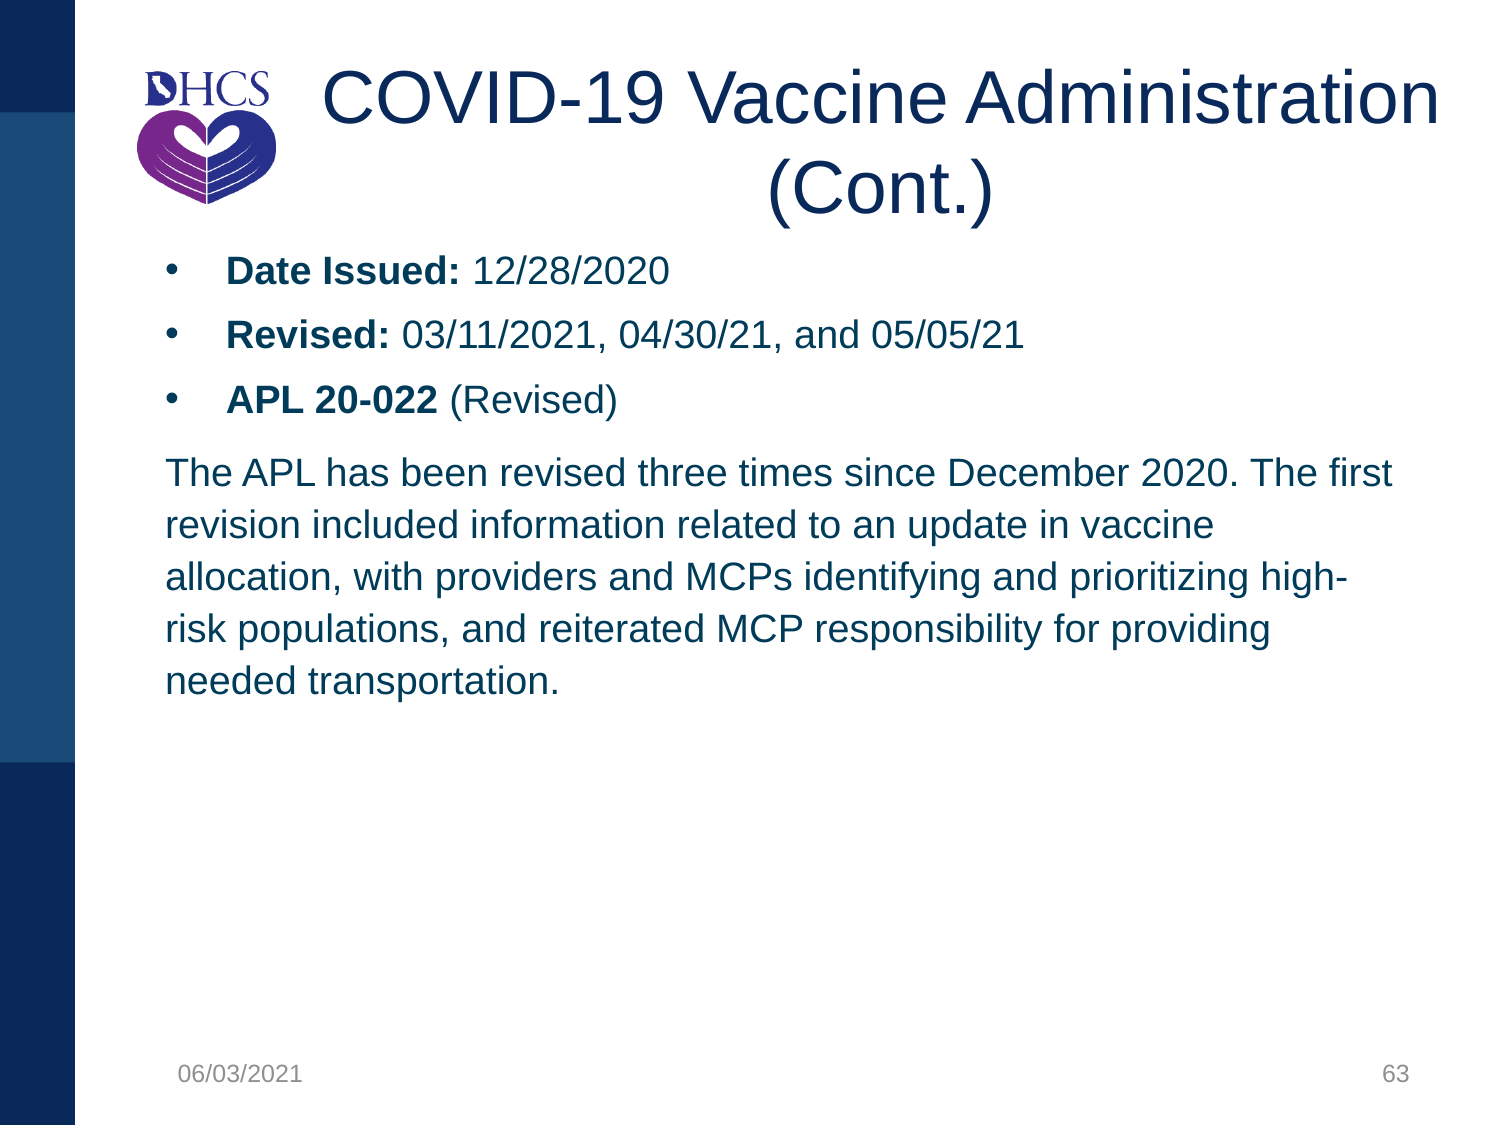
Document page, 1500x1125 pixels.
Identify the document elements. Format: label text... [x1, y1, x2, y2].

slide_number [162, 1042, 513, 1103]
list Date Issued: 12/28/2020 Revised: 03/11/2021, 04/30/21, and 05/05/21 APL 20-022 (Revised) The APL has been revised three times since December 2020. The first revision included information related to an update in vaccine allocation, with providers and MCPs identifying and prioritizing high-risk populations, and reiterated MCP responsibility for providing needed transportation. [150, 232, 1413, 975]
slide_number 63 [1074, 1042, 1425, 1103]
picture [137, 71, 276, 204]
title COVID-19 Vaccine Administration (Cont.) [300, 45, 1463, 233]
